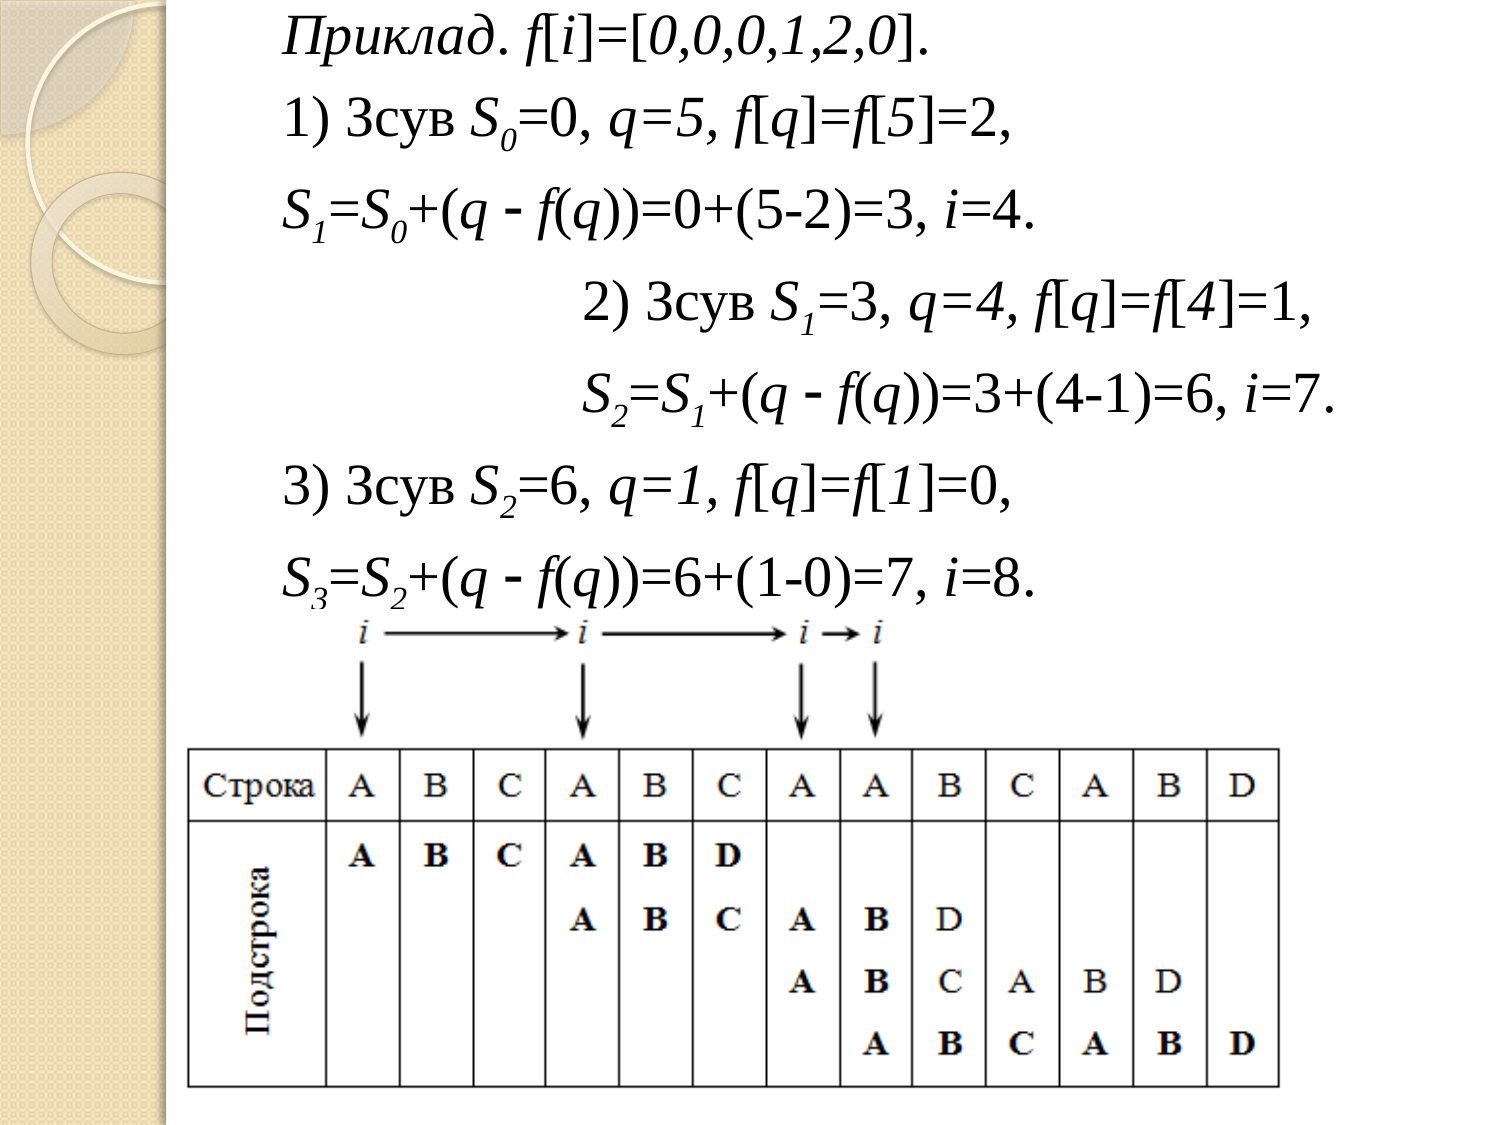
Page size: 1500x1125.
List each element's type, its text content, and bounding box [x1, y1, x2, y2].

picture [182, 609, 1286, 1095]
list Приклад. f[і]=[0,0,0,1,2,0]. 1) Зсув S0=0, q=5, f[q]=f[5]=2, S1=S0+(q  f(q))=0+(5-2)=3, і=4. 2) Зсув S1=3, q=4, f[q]=f[4]=1, S2=S1+(q  f(q))=3+(4-1)=6, і=7. 3) Зсув S2=6, q=1, f[q]=f[1]=0, S3=S2+(q  f(q))=6+(1-0)=7, і=8. [253, 0, 1454, 995]
